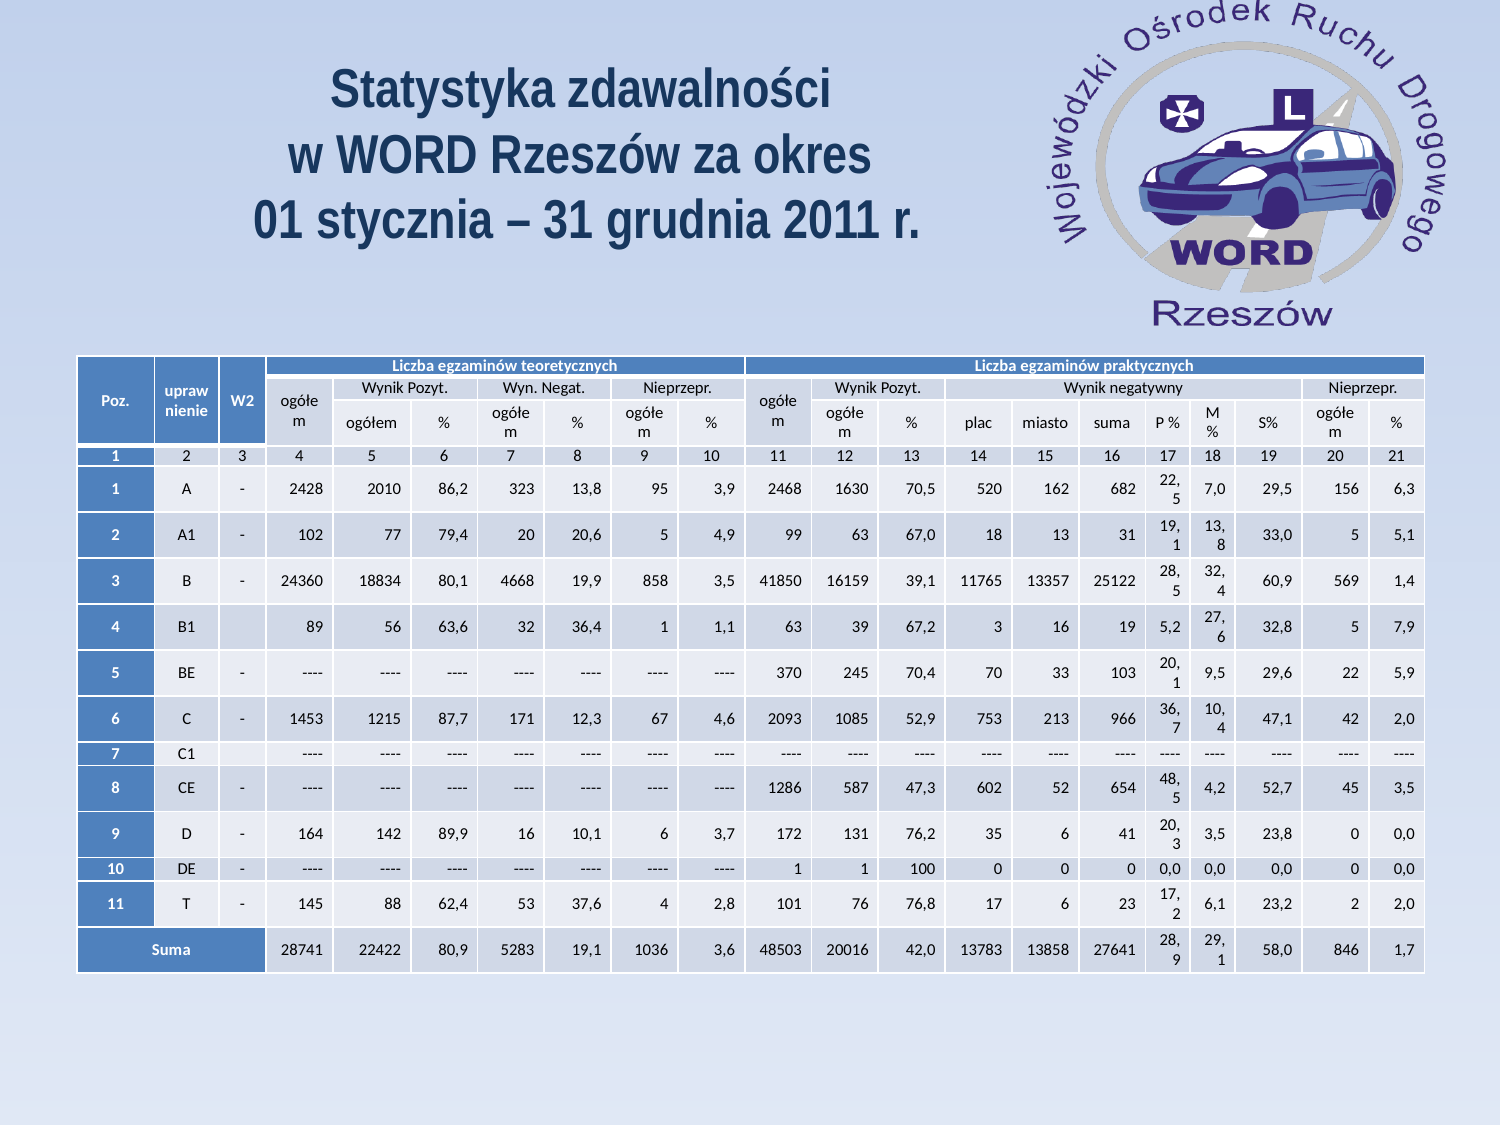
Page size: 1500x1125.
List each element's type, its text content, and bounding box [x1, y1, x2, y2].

table_cell 31 [1080, 513, 1145, 557]
table_cell 0 [1013, 858, 1078, 880]
table_cell 37,6 [545, 882, 610, 926]
table_cell 8 [78, 766, 154, 811]
table_cell 32 [478, 605, 543, 649]
table_cell 80,1 [412, 559, 477, 603]
table_cell ogółem [1303, 401, 1368, 445]
table_cell 23 [1080, 882, 1145, 926]
table_cell 101 [746, 882, 811, 926]
table_cell 4 [267, 447, 332, 465]
table_cell 1,1 [679, 605, 744, 649]
title Statystyka zdawalności w WORD Rzeszów za okres 01 stycznia – 31 grudnia 2011 r. [0, 45, 1176, 339]
table_cell 2010 [334, 467, 410, 511]
table_cell 18834 [334, 559, 410, 603]
table_cell ---- [1236, 743, 1301, 765]
table_cell 1 [78, 448, 154, 465]
table_cell - [220, 812, 265, 857]
table_cell 29,6 [1236, 651, 1301, 695]
table_cell 2468 [746, 467, 811, 511]
table_cell 2 [155, 448, 218, 465]
table_header W2 [220, 357, 265, 443]
table_cell 33,0 [1236, 513, 1301, 557]
table_cell 16 [1013, 605, 1078, 649]
table_cell 28741 [267, 928, 332, 972]
table_cell Wynik negatywny [946, 379, 1301, 399]
table_cell ---- [679, 651, 744, 695]
table_cell Wyn. Negat. [478, 379, 610, 399]
table_cell ---- [746, 743, 811, 765]
table_cell Wynik Pozyt. [334, 379, 477, 399]
table_cell 89 [267, 605, 332, 649]
table_cell ---- [1013, 743, 1078, 765]
table_cell 70,4 [879, 651, 944, 695]
table_cell - [220, 513, 265, 557]
table_cell 23,2 [1236, 882, 1301, 926]
table_cell 5 [334, 447, 410, 465]
table_cell 20,3 [1146, 812, 1189, 857]
table_cell 67,2 [879, 605, 944, 649]
table_cell 13,8 [1191, 513, 1234, 557]
table_cell DE [155, 858, 218, 880]
table_cell 52,9 [879, 697, 944, 741]
table_cell 87,7 [412, 697, 477, 741]
table_cell 33 [1013, 651, 1078, 695]
picture [1045, 0, 1448, 327]
table_cell 103 [1080, 651, 1145, 695]
table_cell 35 [946, 812, 1011, 857]
table_cell 19,1 [545, 928, 610, 972]
table_cell 32,8 [1236, 605, 1301, 649]
table_cell Nieprzepr. [1303, 379, 1424, 399]
table_cell 1,4 [1370, 559, 1424, 603]
table_cell 13357 [1013, 559, 1078, 603]
table_cell 3,5 [679, 559, 744, 603]
table_cell 18 [946, 513, 1011, 557]
table_cell 36,7 [1146, 697, 1189, 741]
table_cell 13 [879, 447, 944, 465]
table_cell 2,0 [1370, 697, 1424, 741]
table_cell 0 [1303, 858, 1368, 880]
table_cell 22422 [334, 928, 410, 972]
table_cell 56 [334, 605, 410, 649]
table_cell 47,3 [879, 766, 944, 811]
table_cell ---- [1191, 743, 1234, 765]
table_cell - [220, 882, 265, 926]
table_cell 1215 [334, 697, 410, 741]
table_cell 1 [812, 858, 877, 880]
table_cell Suma [78, 928, 265, 972]
table_cell M% [1191, 401, 1234, 445]
table_cell 17 [946, 882, 1011, 926]
table_cell 86,2 [412, 467, 477, 511]
table_cell 80,9 [412, 928, 477, 972]
table_cell 2 [1303, 882, 1368, 926]
table_header Liczba egzaminów praktycznych [746, 357, 1424, 374]
table_cell 370 [746, 651, 811, 695]
table_cell suma [1080, 401, 1145, 445]
table_cell 27641 [1080, 928, 1145, 972]
table_cell ---- [879, 743, 944, 765]
table_cell 156 [1303, 467, 1368, 511]
table_cell 29,5 [1236, 467, 1301, 511]
table_cell 27,6 [1191, 605, 1234, 649]
table_cell 3 [78, 559, 154, 603]
table_cell ogółem [267, 379, 332, 445]
table_cell 42 [1303, 697, 1368, 741]
table_cell 14 [946, 447, 1011, 465]
table_cell 19 [1236, 447, 1301, 465]
table_cell ogółem [612, 401, 677, 445]
table_cell D [155, 812, 218, 857]
table_cell 28,9 [1146, 928, 1189, 972]
table_cell 53 [478, 882, 543, 926]
table_cell ---- [334, 858, 410, 880]
table_cell 145 [267, 882, 332, 926]
table_cell 846 [1303, 928, 1368, 972]
table_cell 10,4 [1191, 697, 1234, 741]
table_cell % [545, 401, 610, 445]
table_cell 7 [78, 743, 154, 765]
table_cell 22,5 [1146, 467, 1189, 511]
table_cell ---- [1303, 743, 1368, 765]
table_cell ---- [412, 651, 477, 695]
table_cell 88 [334, 882, 410, 926]
table_cell 5,1 [1370, 513, 1424, 557]
table_cell 3,9 [679, 467, 744, 511]
table_cell 20,6 [545, 513, 610, 557]
table_cell 99 [746, 513, 811, 557]
table_cell T [155, 882, 218, 926]
table_cell 48503 [746, 928, 811, 972]
table_cell % [879, 401, 944, 445]
table_cell 0 [946, 858, 1011, 880]
table_cell miasto [1013, 401, 1078, 445]
table_cell ---- [412, 766, 477, 811]
table_cell ---- [545, 858, 610, 880]
table_cell - [220, 467, 265, 511]
table_cell 131 [812, 812, 877, 857]
table_cell 11 [78, 882, 154, 926]
table_cell ---- [412, 743, 477, 765]
table_cell 2,0 [1370, 882, 1424, 926]
table_cell ---- [334, 651, 410, 695]
table_cell 602 [946, 766, 1011, 811]
table_cell 5 [1303, 605, 1368, 649]
table_cell 42,0 [879, 928, 944, 972]
table_cell [220, 743, 265, 765]
table_cell 63,6 [412, 605, 477, 649]
table_cell - [220, 651, 265, 695]
table_cell 9 [78, 812, 154, 857]
table_cell A1 [155, 513, 218, 557]
table_cell 3,5 [1191, 812, 1234, 857]
table_cell 1,7 [1370, 928, 1424, 972]
table_cell ---- [478, 858, 543, 880]
table_cell 52 [1013, 766, 1078, 811]
table_cell ---- [334, 743, 410, 765]
table_cell 70,5 [879, 467, 944, 511]
table_cell 52,7 [1236, 766, 1301, 811]
table_cell 7,0 [1191, 467, 1234, 511]
table_cell 19,1 [1146, 513, 1189, 557]
table_cell 10,1 [545, 812, 610, 857]
table_cell ---- [612, 858, 677, 880]
table_cell 28,5 [1146, 559, 1189, 603]
table_header Poz. [78, 357, 154, 443]
table_cell 753 [946, 697, 1011, 741]
table_cell 6,1 [1191, 882, 1234, 926]
table_cell ---- [612, 651, 677, 695]
table_cell 4,6 [679, 697, 744, 741]
table_cell 39 [812, 605, 877, 649]
table_cell 162 [1013, 467, 1078, 511]
table_cell ---- [478, 766, 543, 811]
table_cell 587 [812, 766, 877, 811]
table_cell 5 [1303, 513, 1368, 557]
table_cell ---- [679, 743, 744, 765]
table_cell 11 [746, 447, 811, 465]
table_cell 36,4 [545, 605, 610, 649]
table_cell 5 [78, 651, 154, 695]
table_cell ogółem [478, 401, 543, 445]
table_cell 13,8 [545, 467, 610, 511]
table_cell 966 [1080, 697, 1145, 741]
table_cell 1036 [612, 928, 677, 972]
table_cell - [220, 766, 265, 811]
table_cell 682 [1080, 467, 1145, 511]
table_cell 11765 [946, 559, 1011, 603]
table_cell 1 [78, 467, 154, 511]
table_cell 1286 [746, 766, 811, 811]
table_cell 47,1 [1236, 697, 1301, 741]
table_cell 3,5 [1370, 766, 1424, 811]
table_cell 171 [478, 697, 543, 741]
table_cell 1630 [812, 467, 877, 511]
table_cell 24360 [267, 559, 332, 603]
table_cell ---- [478, 651, 543, 695]
table_cell 0 [1303, 812, 1368, 857]
table_cell 5,9 [1370, 651, 1424, 695]
table_cell ---- [334, 766, 410, 811]
table_cell 1085 [812, 697, 877, 741]
table_cell 654 [1080, 766, 1145, 811]
table_cell 17,2 [1146, 882, 1189, 926]
table_cell 1 [612, 605, 677, 649]
table_cell 76,2 [879, 812, 944, 857]
table_cell 9,5 [1191, 651, 1234, 695]
table_cell ---- [545, 766, 610, 811]
table_cell % [679, 401, 744, 445]
table_cell 13858 [1013, 928, 1078, 972]
table_cell 4,2 [1191, 766, 1234, 811]
table_cell 0 [1080, 858, 1145, 880]
table_cell 4,9 [679, 513, 744, 557]
table_cell 8 [545, 447, 610, 465]
table_cell 67 [612, 697, 677, 741]
table_cell 569 [1303, 559, 1368, 603]
table_cell ---- [812, 743, 877, 765]
table_cell 7 [478, 447, 543, 465]
table_cell 12,3 [545, 697, 610, 741]
table_cell ---- [612, 766, 677, 811]
table_cell 5283 [478, 928, 543, 972]
table_cell 19,9 [545, 559, 610, 603]
table_cell 77 [334, 513, 410, 557]
table_cell 23,8 [1236, 812, 1301, 857]
table_cell - [220, 858, 265, 880]
table_cell 20 [1303, 447, 1368, 465]
table_cell 17 [1146, 447, 1189, 465]
table_cell 76,8 [879, 882, 944, 926]
table_cell plac [946, 401, 1011, 445]
table_cell % [1370, 401, 1424, 445]
table_cell B [155, 559, 218, 603]
table_cell ---- [946, 743, 1011, 765]
table_cell 3 [220, 448, 265, 465]
table_cell 95 [612, 467, 677, 511]
table_cell ---- [679, 858, 744, 880]
table_cell 41 [1080, 812, 1145, 857]
table_cell ---- [412, 858, 477, 880]
table_cell 60,9 [1236, 559, 1301, 603]
table_cell 7,9 [1370, 605, 1424, 649]
table_cell 63 [746, 605, 811, 649]
table_cell 6 [1013, 882, 1078, 926]
table_cell ---- [612, 743, 677, 765]
table_cell 13 [1013, 513, 1078, 557]
table_cell ---- [267, 651, 332, 695]
table_cell 5 [612, 513, 677, 557]
table_cell 45 [1303, 766, 1368, 811]
table_cell 67,0 [879, 513, 944, 557]
table_cell 102 [267, 513, 332, 557]
table_cell 213 [1013, 697, 1078, 741]
table_cell 2093 [746, 697, 811, 741]
table_cell ---- [267, 766, 332, 811]
table_cell 142 [334, 812, 410, 857]
table_cell 0,0 [1370, 812, 1424, 857]
table_cell 20016 [812, 928, 877, 972]
table_cell ---- [267, 743, 332, 765]
table_cell 164 [267, 812, 332, 857]
table_cell ogółem [812, 401, 877, 445]
table_cell CE [155, 766, 218, 811]
table_cell 6 [412, 447, 477, 465]
table_cell 32,4 [1191, 559, 1234, 603]
table_cell 245 [812, 651, 877, 695]
table_header uprawnienie [155, 357, 218, 443]
table_cell 6 [1013, 812, 1078, 857]
table_cell 16159 [812, 559, 877, 603]
table_cell 3,7 [679, 812, 744, 857]
table_cell ---- [1370, 743, 1424, 765]
table_cell 1453 [267, 697, 332, 741]
table_cell 520 [946, 467, 1011, 511]
table_cell 0,0 [1370, 858, 1424, 880]
table_cell 0,0 [1236, 858, 1301, 880]
table_cell 9 [612, 447, 677, 465]
table_cell 2428 [267, 467, 332, 511]
table_cell ---- [679, 766, 744, 811]
table_cell ---- [545, 651, 610, 695]
table_cell 5,2 [1146, 605, 1189, 649]
table_cell 19 [1080, 605, 1145, 649]
table_cell 89,9 [412, 812, 477, 857]
table_cell 4 [78, 605, 154, 649]
table_cell 6 [612, 812, 677, 857]
table_cell 16 [1080, 447, 1145, 465]
table_cell 48,5 [1146, 766, 1189, 811]
table_cell 3 [946, 605, 1011, 649]
table_cell 20,1 [1146, 651, 1189, 695]
table_cell 39,1 [879, 559, 944, 603]
table_cell ---- [1080, 743, 1145, 765]
table_cell - [220, 559, 265, 603]
table_cell 25122 [1080, 559, 1145, 603]
table_cell P % [1146, 401, 1189, 445]
table_cell ---- [267, 858, 332, 880]
table_cell 15 [1013, 447, 1078, 465]
table_cell 858 [612, 559, 677, 603]
table_cell Wynik Pozyt. [812, 379, 944, 399]
table_cell ---- [1146, 743, 1189, 765]
table_cell 6,3 [1370, 467, 1424, 511]
table_cell 13783 [946, 928, 1011, 972]
table_cell C [155, 697, 218, 741]
table_cell 2,8 [679, 882, 744, 926]
table_cell 29,1 [1191, 928, 1234, 972]
table_cell 3,6 [679, 928, 744, 972]
table_cell 0,0 [1146, 858, 1189, 880]
table_cell Nieprzepr. [612, 379, 744, 399]
table_cell 12 [812, 447, 877, 465]
table_cell 0,0 [1191, 858, 1234, 880]
table_cell 20 [478, 513, 543, 557]
table_cell B1 [155, 605, 218, 649]
table_cell 58,0 [1236, 928, 1301, 972]
table_cell 10 [78, 858, 154, 880]
table_cell ---- [545, 743, 610, 765]
table_cell 41850 [746, 559, 811, 603]
table_cell 100 [879, 858, 944, 880]
table_cell ---- [478, 743, 543, 765]
table_cell A [155, 467, 218, 511]
table_cell 4668 [478, 559, 543, 603]
table_cell 4 [612, 882, 677, 926]
table_cell C1 [155, 743, 218, 765]
table_cell BE [155, 651, 218, 695]
table_cell - [220, 697, 265, 741]
table_cell 22 [1303, 651, 1368, 695]
table_cell % [412, 401, 477, 445]
table_cell 6 [78, 697, 154, 741]
table_cell 21 [1370, 447, 1424, 465]
table_cell ogółem [746, 379, 811, 445]
table_cell S% [1236, 401, 1301, 445]
table_cell [220, 605, 265, 649]
table_cell 62,4 [412, 882, 477, 926]
table_cell 70 [946, 651, 1011, 695]
table_header Liczba egzaminów teoretycznych [267, 357, 744, 374]
table_cell 1 [746, 858, 811, 880]
table_cell 10 [679, 447, 744, 465]
table_cell 2 [78, 513, 154, 557]
table_cell 18 [1191, 447, 1234, 465]
table_cell 16 [478, 812, 543, 857]
table_cell 323 [478, 467, 543, 511]
table_cell 63 [812, 513, 877, 557]
table_cell 172 [746, 812, 811, 857]
table_cell ogółem [334, 401, 410, 445]
table_cell 76 [812, 882, 877, 926]
table_cell 79,4 [412, 513, 477, 557]
